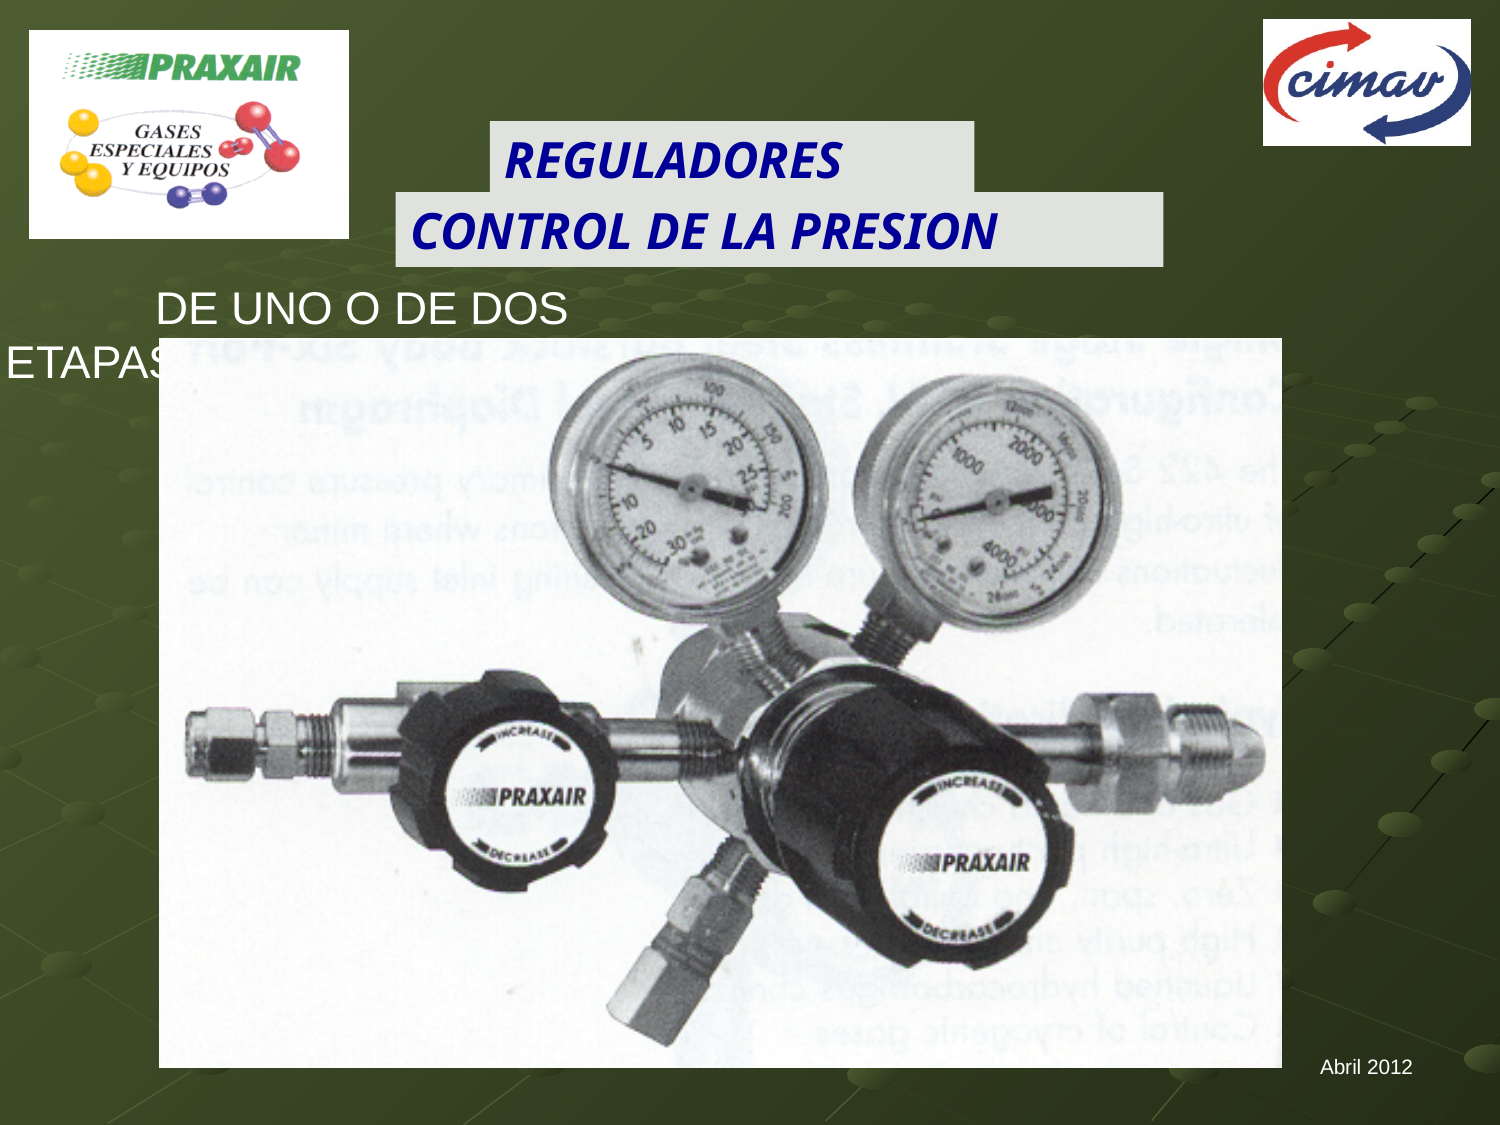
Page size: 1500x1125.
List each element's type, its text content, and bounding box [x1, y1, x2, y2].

text_box CONTROL DE LA PRESION [395, 192, 1164, 267]
text_box DE UNO O DE DOS ETAPAS [5, 267, 727, 374]
text_box REGULADORES [489, 121, 975, 196]
picture [1263, 18, 1471, 146]
picture [159, 337, 1282, 1068]
picture [29, 30, 349, 240]
text_box Abril 2012 [1305, 1046, 1471, 1087]
